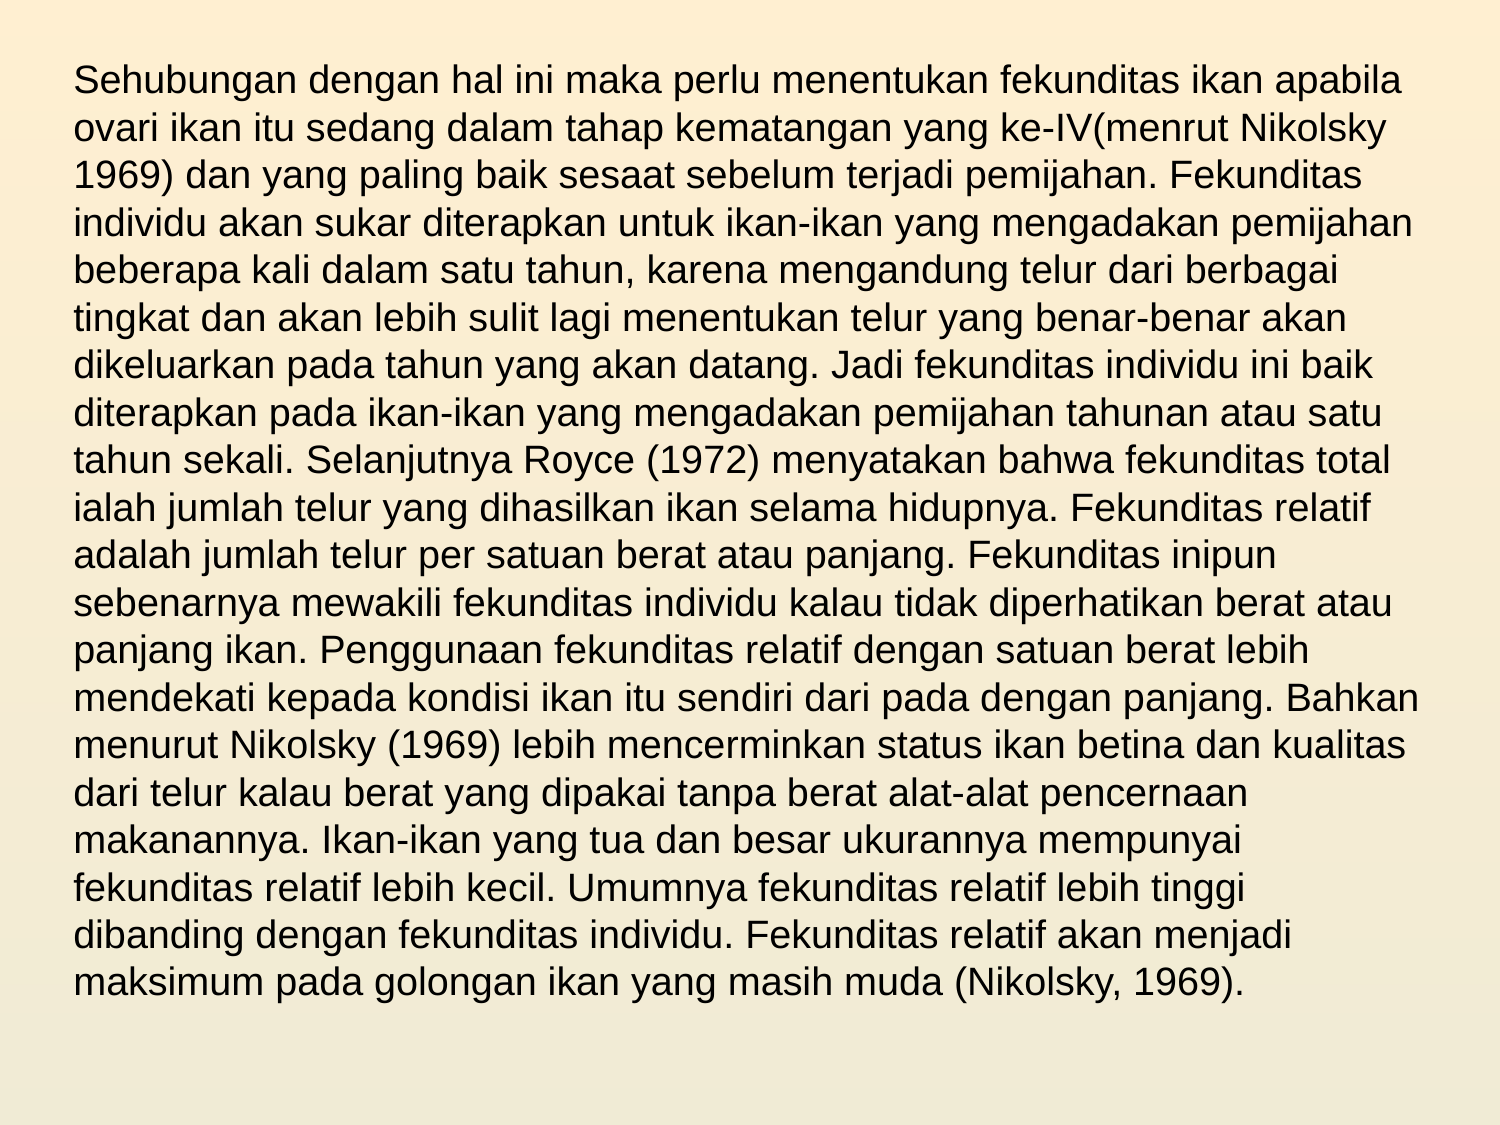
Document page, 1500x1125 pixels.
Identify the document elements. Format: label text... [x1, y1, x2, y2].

text_box Sehubungan dengan hal ini maka perlu menentukan fekunditas ikan apabila ovari ikan itu sedang dalam tahap kematangan yang ke-IV(menrut Nikolsky 1969) dan yang paling baik sesaat sebelum terjadi pemijahan. Fekunditas individu akan sukar diterapkan untuk ikan-ikan yang mengadakan pemijahan beberapa kali dalam satu tahun, karena mengandung telur dari berbagai tingkat dan akan lebih sulit lagi menentukan telur yang benar-benar akan dikeluarkan pada tahun yang akan datang. Jadi fekunditas individu ini baik diterapkan pada ikan-ikan yang mengadakan pemijahan tahunan atau satu tahun sekali. Selanjutnya Royce (1972) menyatakan bahwa fekunditas total ialah jumlah telur yang dihasilkan ikan selama hidupnya. Fekunditas relatif adalah jumlah telur per satuan berat atau panjang. Fekunditas inipun sebenarnya mewakili fekunditas individu kalau tidak diperhatikan berat atau panjang ikan. Penggunaan fekunditas relatif dengan satuan berat lebih mendekati kepada kondisi ikan itu sendiri dari pada dengan panjang. Bahkan menurut Nikolsky (1969) lebih mencerminkan status ikan betina dan kualitas dari telur kalau berat yang dipakai tanpa berat alat-alat pencernaan makanannya. Ikan-ikan yang tua dan besar ukurannya mempunyai fekunditas relatif lebih kecil. Umumnya fekunditas relatif lebih tinggi dibanding dengan fekunditas individu. Fekunditas relatif akan menjadi maksimum pada golongan ikan yang masih muda (Nikolsky, 1969). [58, 46, 1442, 1012]
